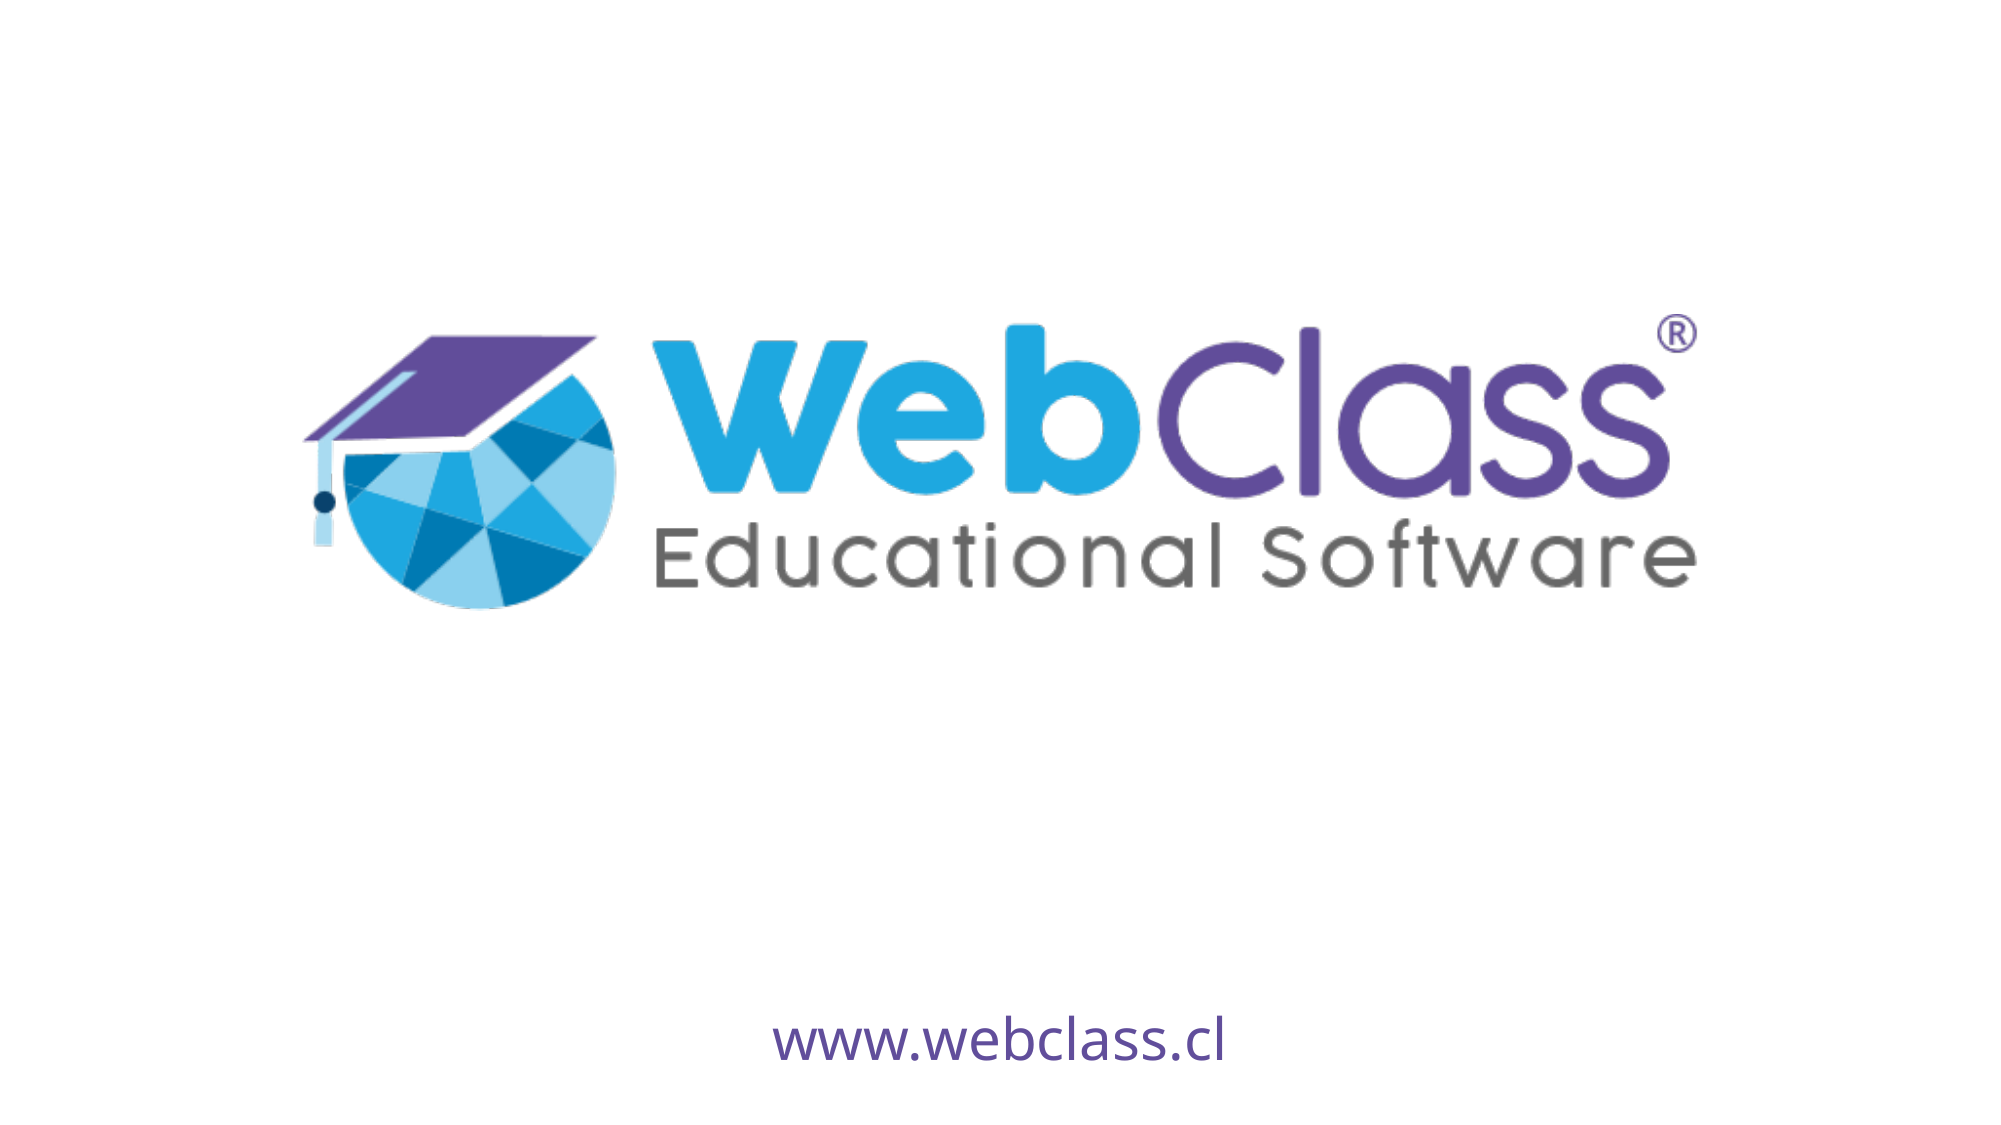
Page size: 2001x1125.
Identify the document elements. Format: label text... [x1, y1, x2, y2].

picture [299, 314, 1701, 611]
text_box www.webclass.cl [757, 994, 1243, 1080]
